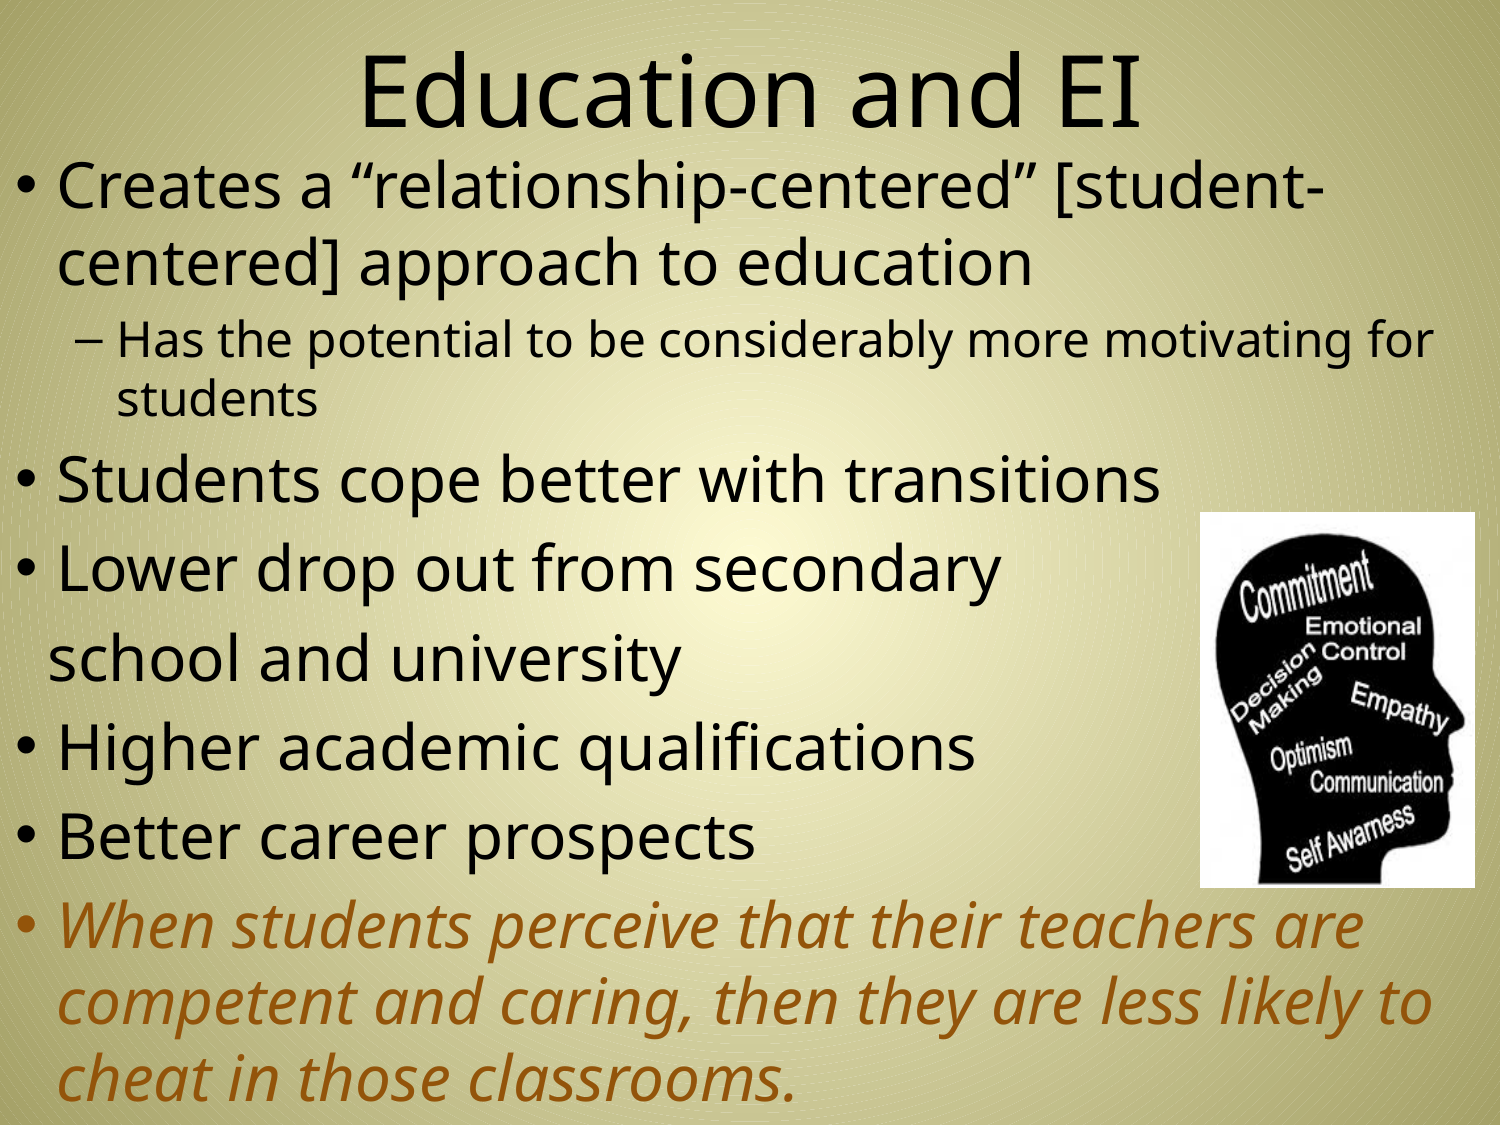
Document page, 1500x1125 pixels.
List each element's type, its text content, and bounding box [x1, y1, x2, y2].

title Education and EI [75, 0, 1425, 137]
list Creates a “relationship-centered” [student-centered] approach to education Has the potential to be considerably more motivating for students Students cope better with transitions Lower drop out from secondary school and university Higher academic qualifications Better career prospects When students perceive that their teachers are competent and caring, then they are less likely to cheat in those classrooms. [0, 137, 1500, 1125]
picture [1199, 512, 1476, 888]
